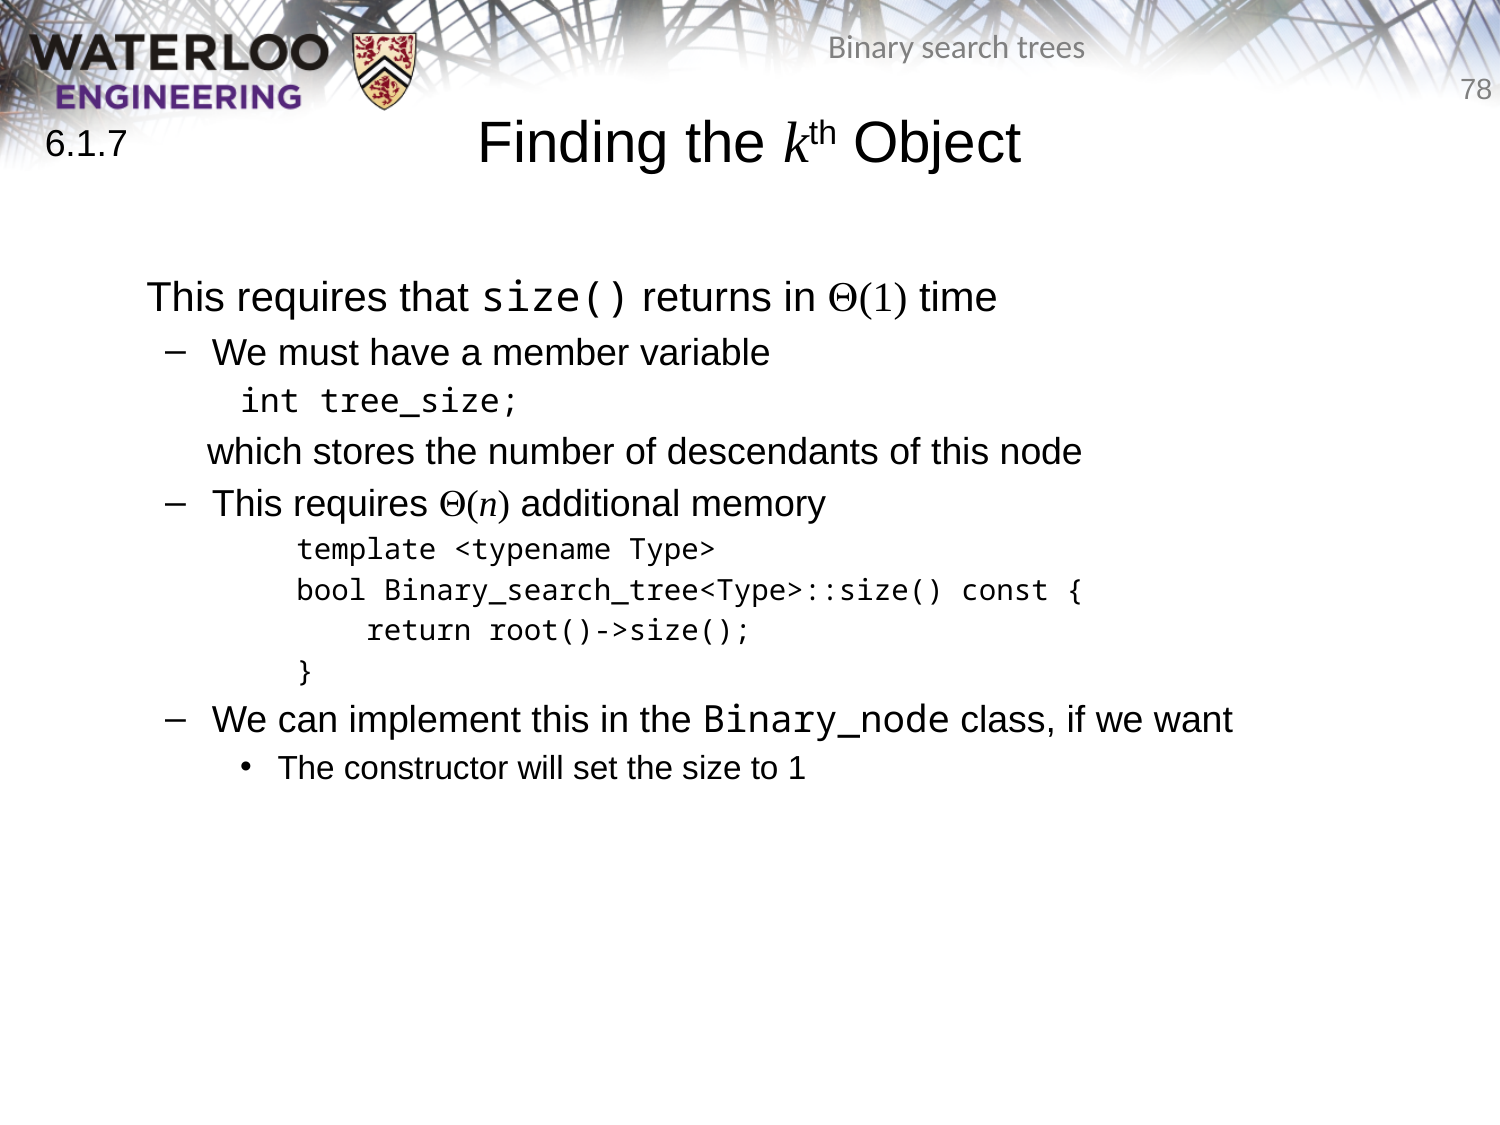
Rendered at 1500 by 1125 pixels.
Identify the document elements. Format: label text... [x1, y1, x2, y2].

list This requires that size() returns in Q(1) time We must have a member variable int tree_size; which stores the number of descendants of this node This requires Q(n) additional memory template <typename Type> bool Binary_search_tree<Type>::size() const { return root()->size(); } We can implement this in the Binary_node class, if we want The constructor will set the size to 1 [74, 262, 1426, 1006]
title Finding the kth Object [74, 44, 1426, 233]
text_box 6.1.7 [30, 111, 143, 172]
picture [0, 0, 1500, 1125]
